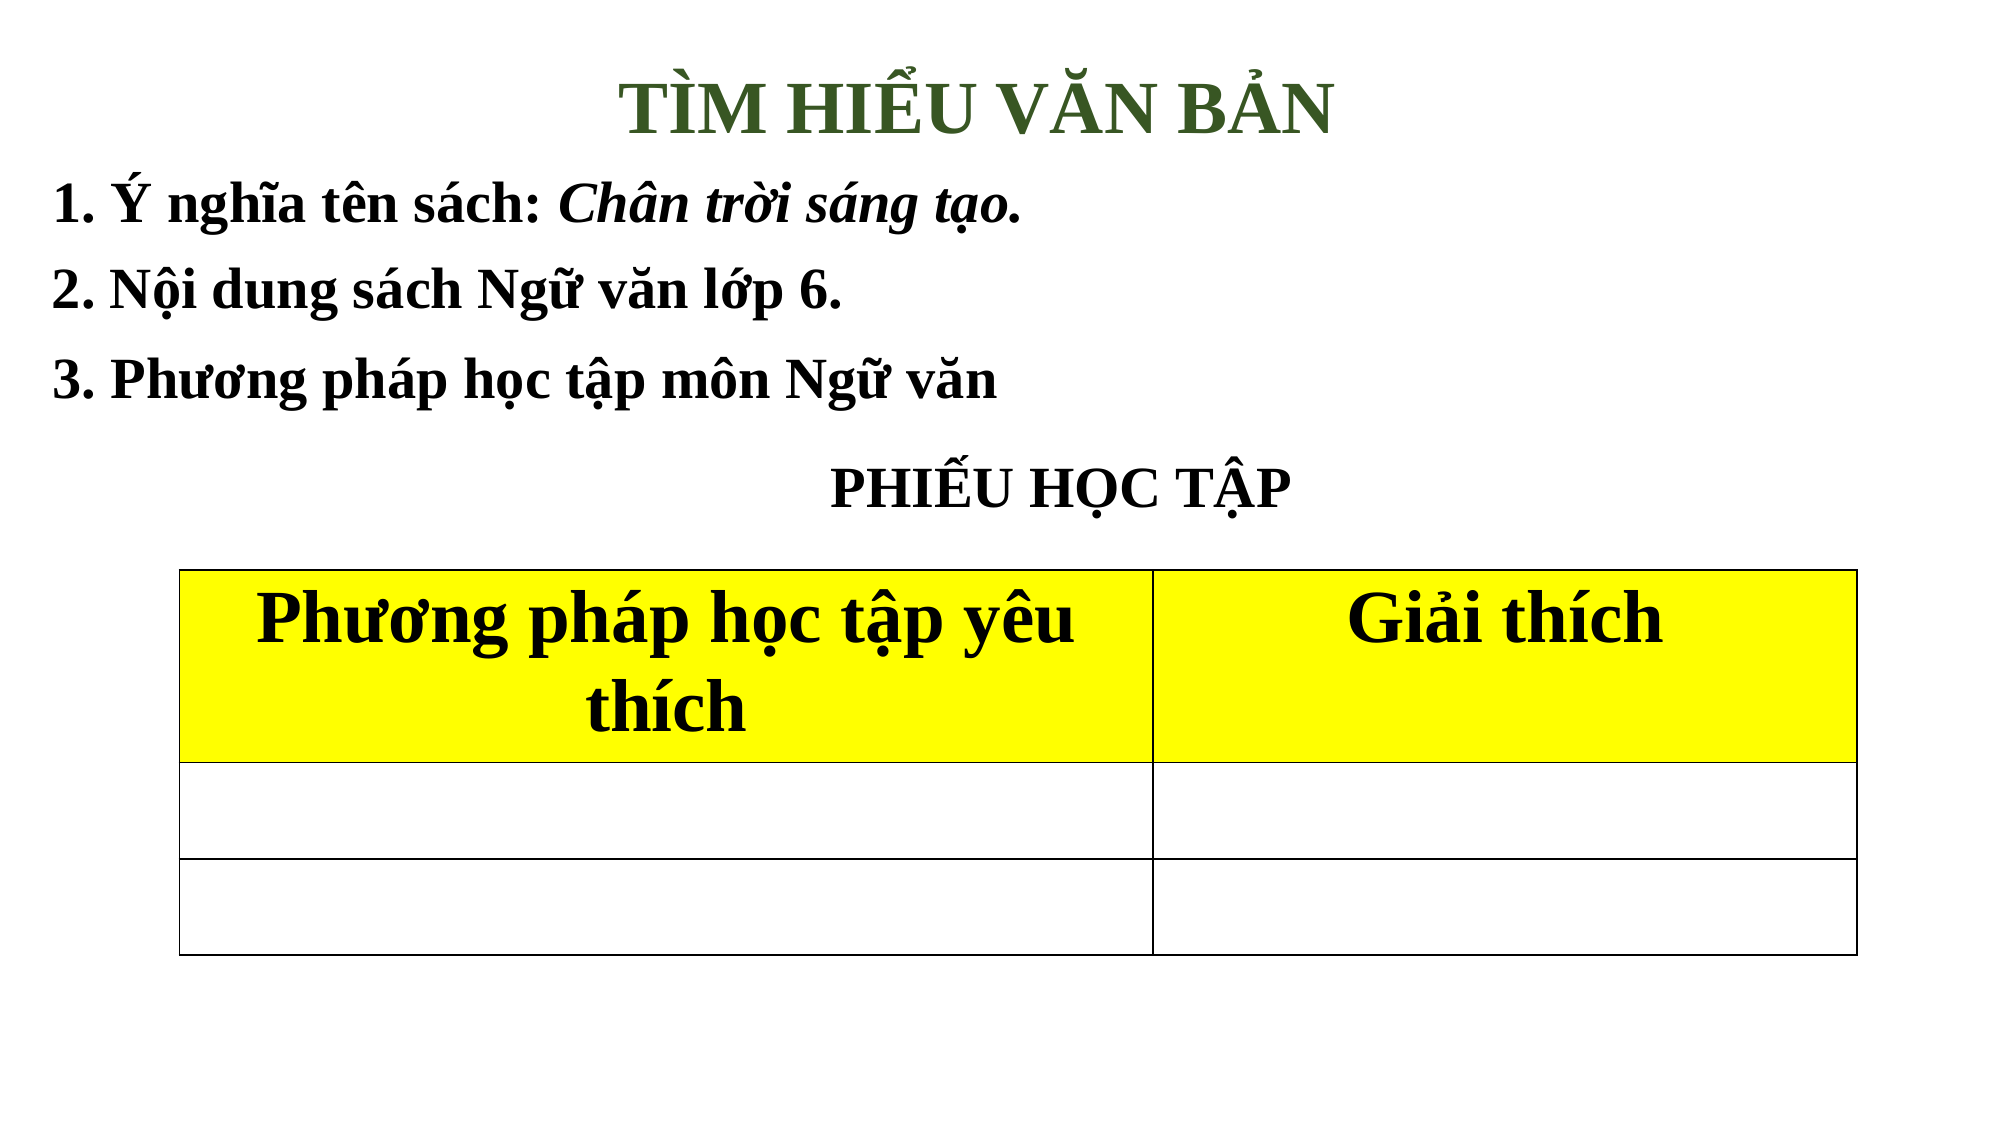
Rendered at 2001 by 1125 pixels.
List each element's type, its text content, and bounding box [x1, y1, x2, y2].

table_cell [1154, 763, 1856, 858]
text_box 2. Nội dung sách Ngữ văn lớp 6. [37, 237, 859, 327]
table_header Giải thích [1154, 571, 1856, 762]
text_box 3. Phương pháp học tập môn Ngữ văn [38, 328, 1013, 418]
text_box TÌM HIỂU VĂN BẢN [603, 51, 1352, 156]
table_cell [1154, 860, 1856, 954]
table_header Phương pháp học tập yêu thích [180, 571, 1152, 762]
table_cell [180, 763, 1152, 858]
text_box 1. Ý nghĩa tên sách: Chân trời sáng tạo. [37, 152, 1040, 242]
text_box PHIẾU HỌC TẬP [815, 441, 1318, 526]
table_cell [180, 860, 1152, 954]
